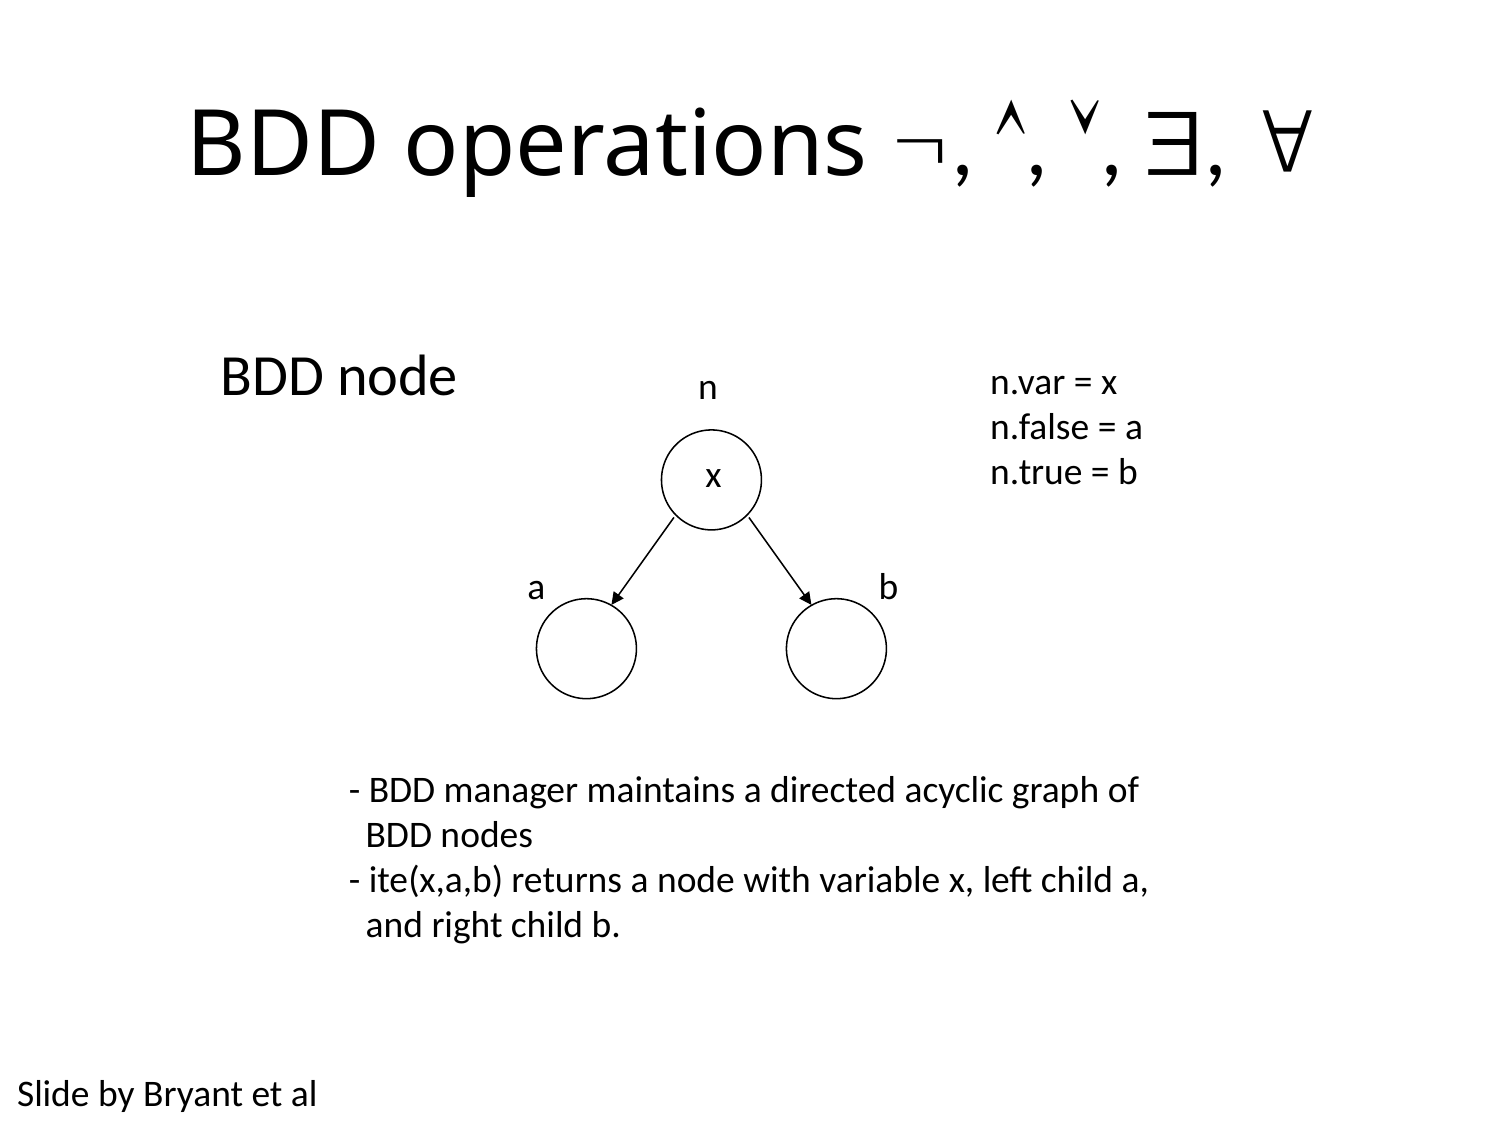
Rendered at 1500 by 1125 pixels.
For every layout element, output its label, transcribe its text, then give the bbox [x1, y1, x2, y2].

text_box [536, 598, 637, 699]
text_box n [683, 354, 733, 415]
text_box Slide by Bryant et al [2, 1061, 333, 1121]
text_box x [690, 442, 737, 503]
text_box [786, 598, 887, 699]
text_box a [512, 554, 561, 615]
text_box [661, 429, 762, 530]
text_box [748, 517, 812, 605]
text_box n.var = x n.false = a n.true = b [975, 349, 1159, 500]
text_box - BDD manager maintains a directed acyclic graph of BDD nodes - ite(x,a,b) returns a node with variable x, left child a, and right child b. [333, 757, 1174, 953]
title BDD operations , , , ,  [75, 45, 1425, 233]
text_box BDD node [205, 329, 473, 415]
text_box [611, 517, 675, 605]
text_box b [863, 554, 914, 615]
